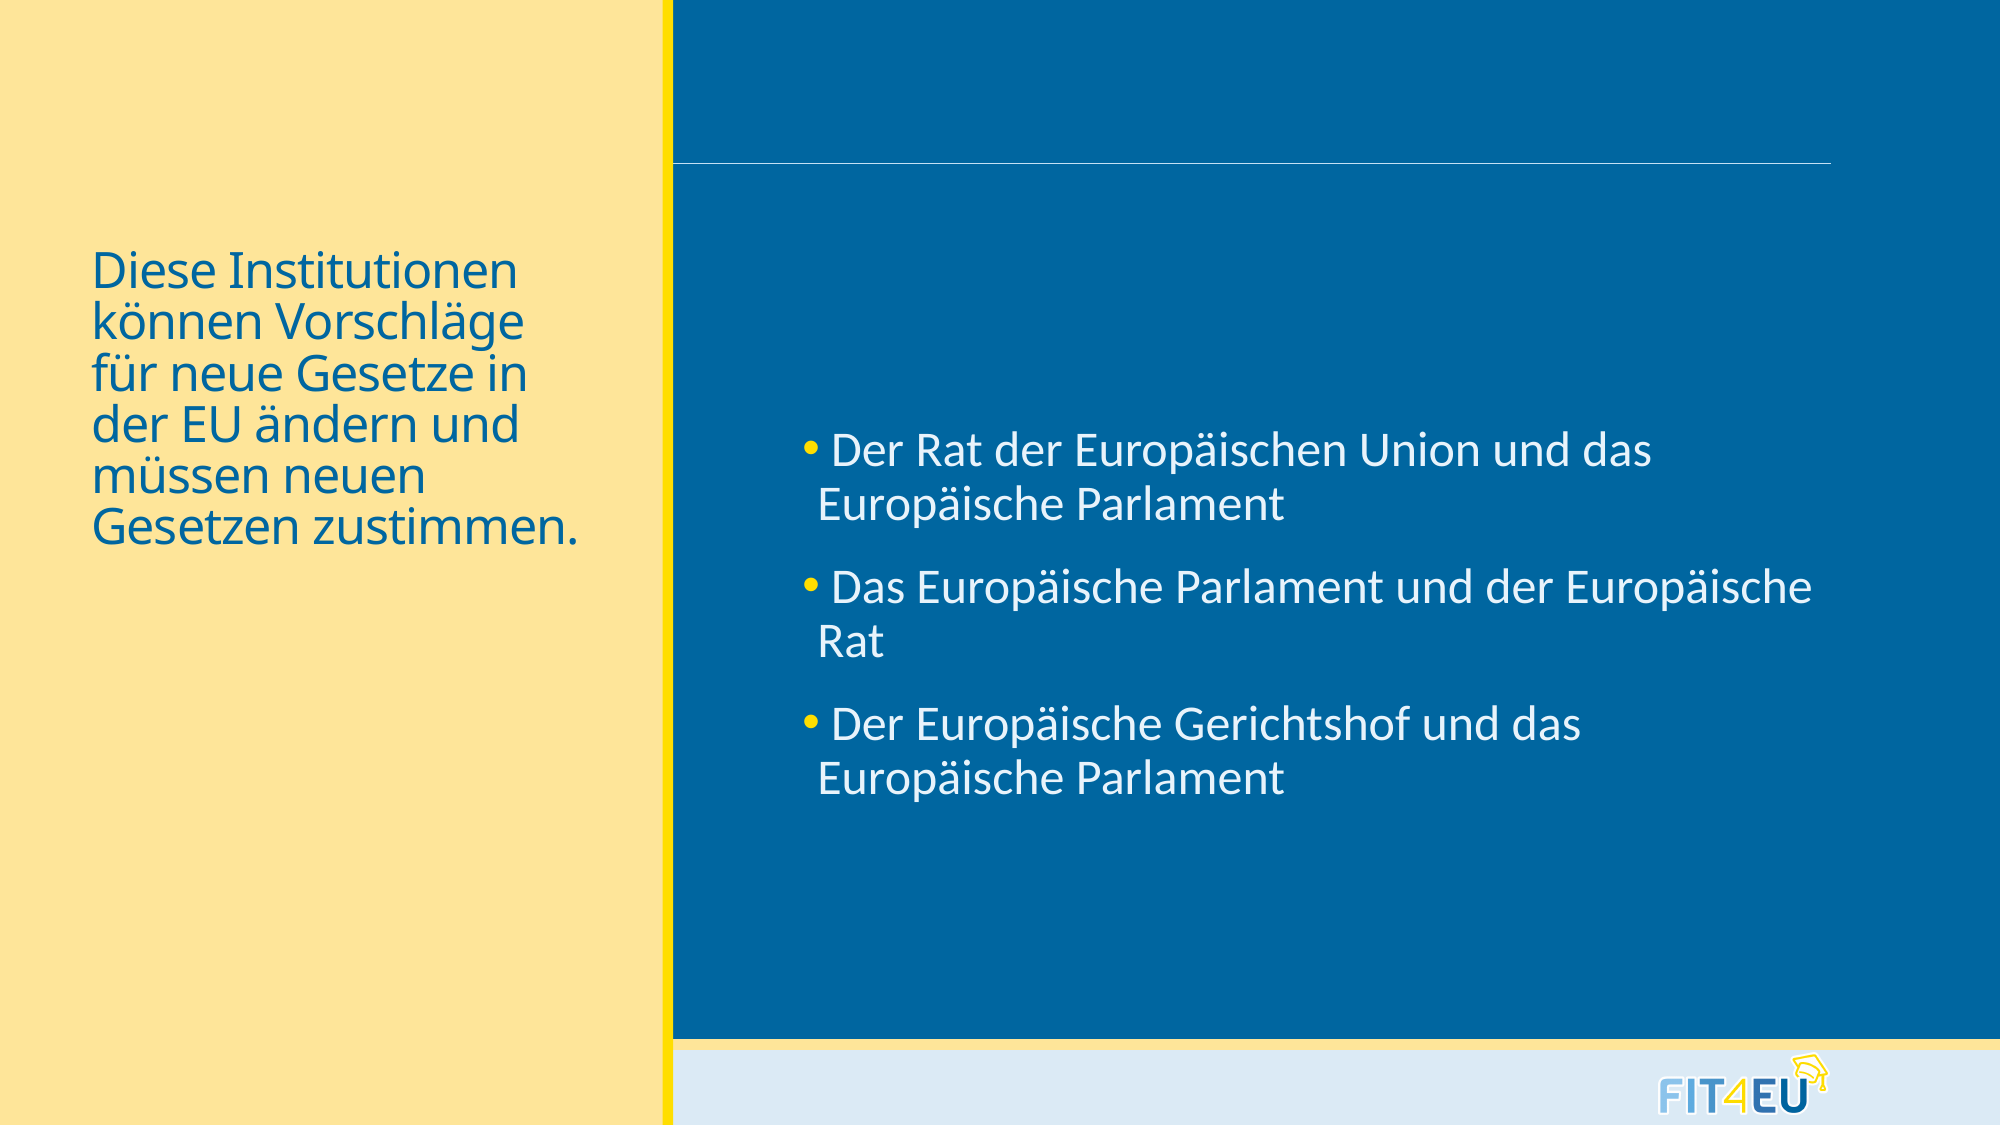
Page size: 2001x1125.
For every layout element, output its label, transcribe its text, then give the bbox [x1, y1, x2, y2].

title Diese Institutionen können Vorschläge für neue Gesetze in der EU ändern und müssen neuen Gesetzen zustimmen. [76, 187, 602, 563]
picture [1658, 1052, 1830, 1115]
list Der Rat der Europäischen Union und das Europäische Parlament Das Europäische Parlament und der Europäische Rat Der Europäische Gerichtshof und das Europäische Parlament [787, 222, 1853, 1007]
